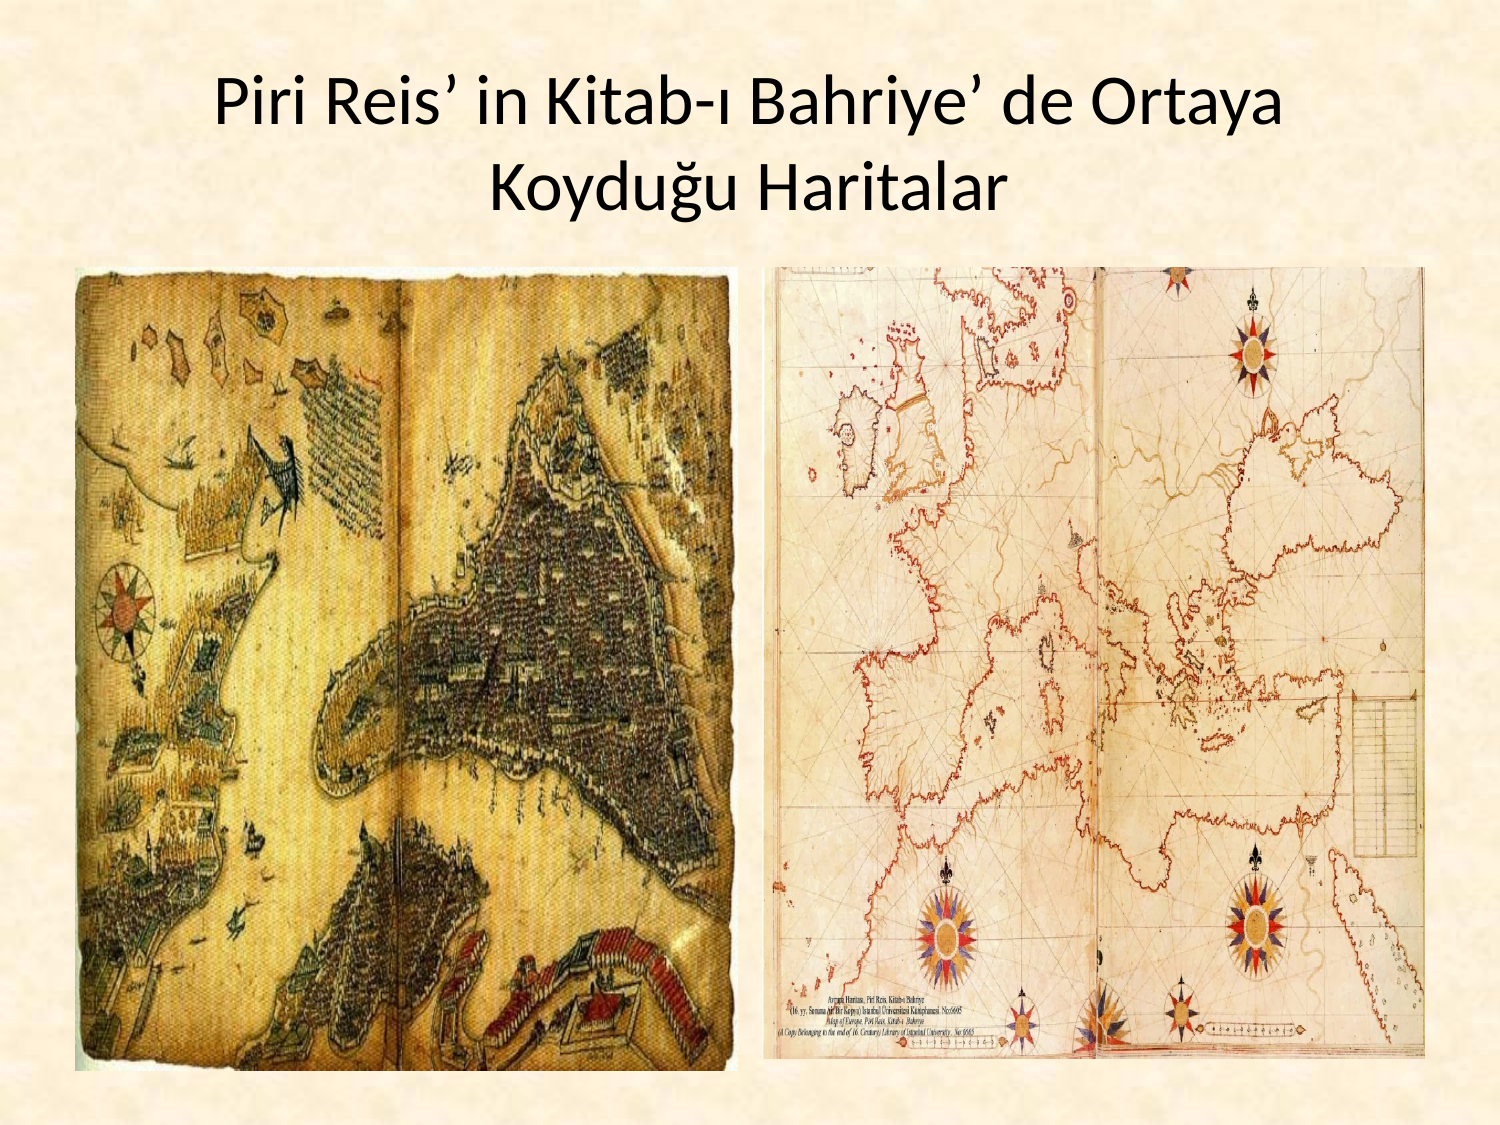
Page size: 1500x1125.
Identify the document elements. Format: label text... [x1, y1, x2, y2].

picture [0, 0, 1500, 1125]
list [74, 266, 738, 1071]
title Piri Reis’ in Kitab-ı Bahriye’ de Ortaya Koyduğu Haritalar [75, 45, 1425, 233]
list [762, 266, 1426, 1059]
